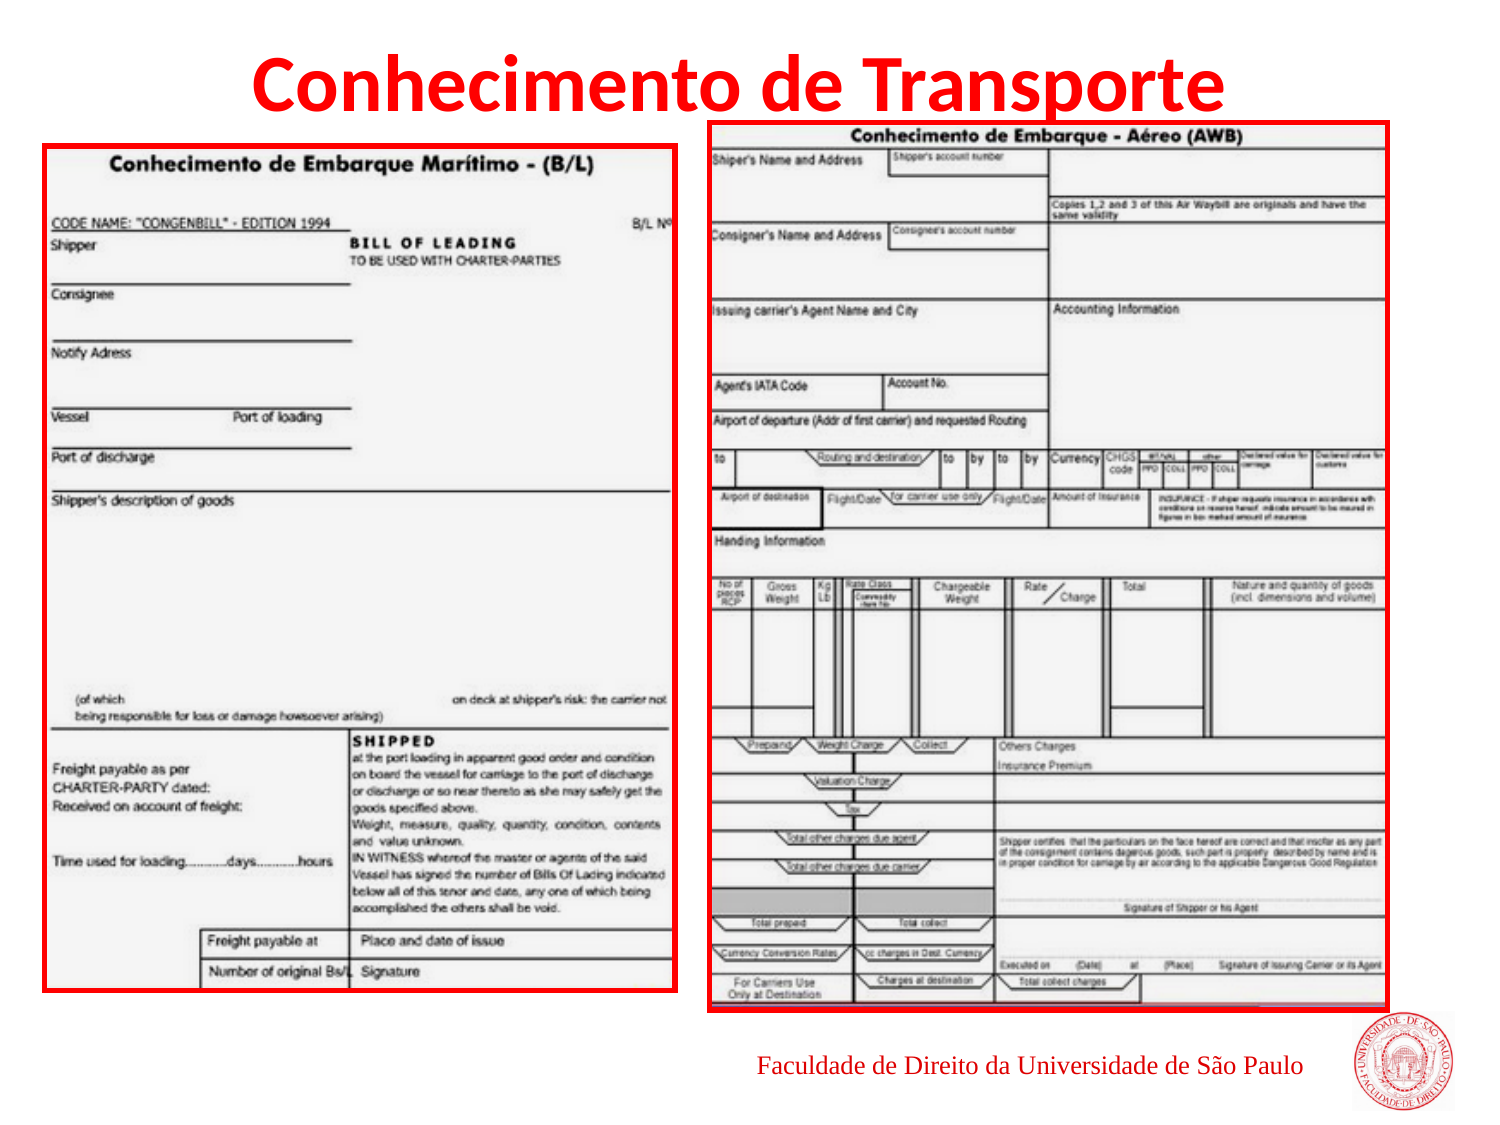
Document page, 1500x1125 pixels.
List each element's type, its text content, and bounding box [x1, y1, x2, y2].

picture [711, 125, 1386, 1008]
text_box Faculdade de Direito da Universidade de São Paulo [705, 1040, 1346, 1088]
title Conhecimento de Transporte [64, 25, 1415, 133]
picture [1352, 1011, 1455, 1111]
picture [47, 148, 673, 988]
